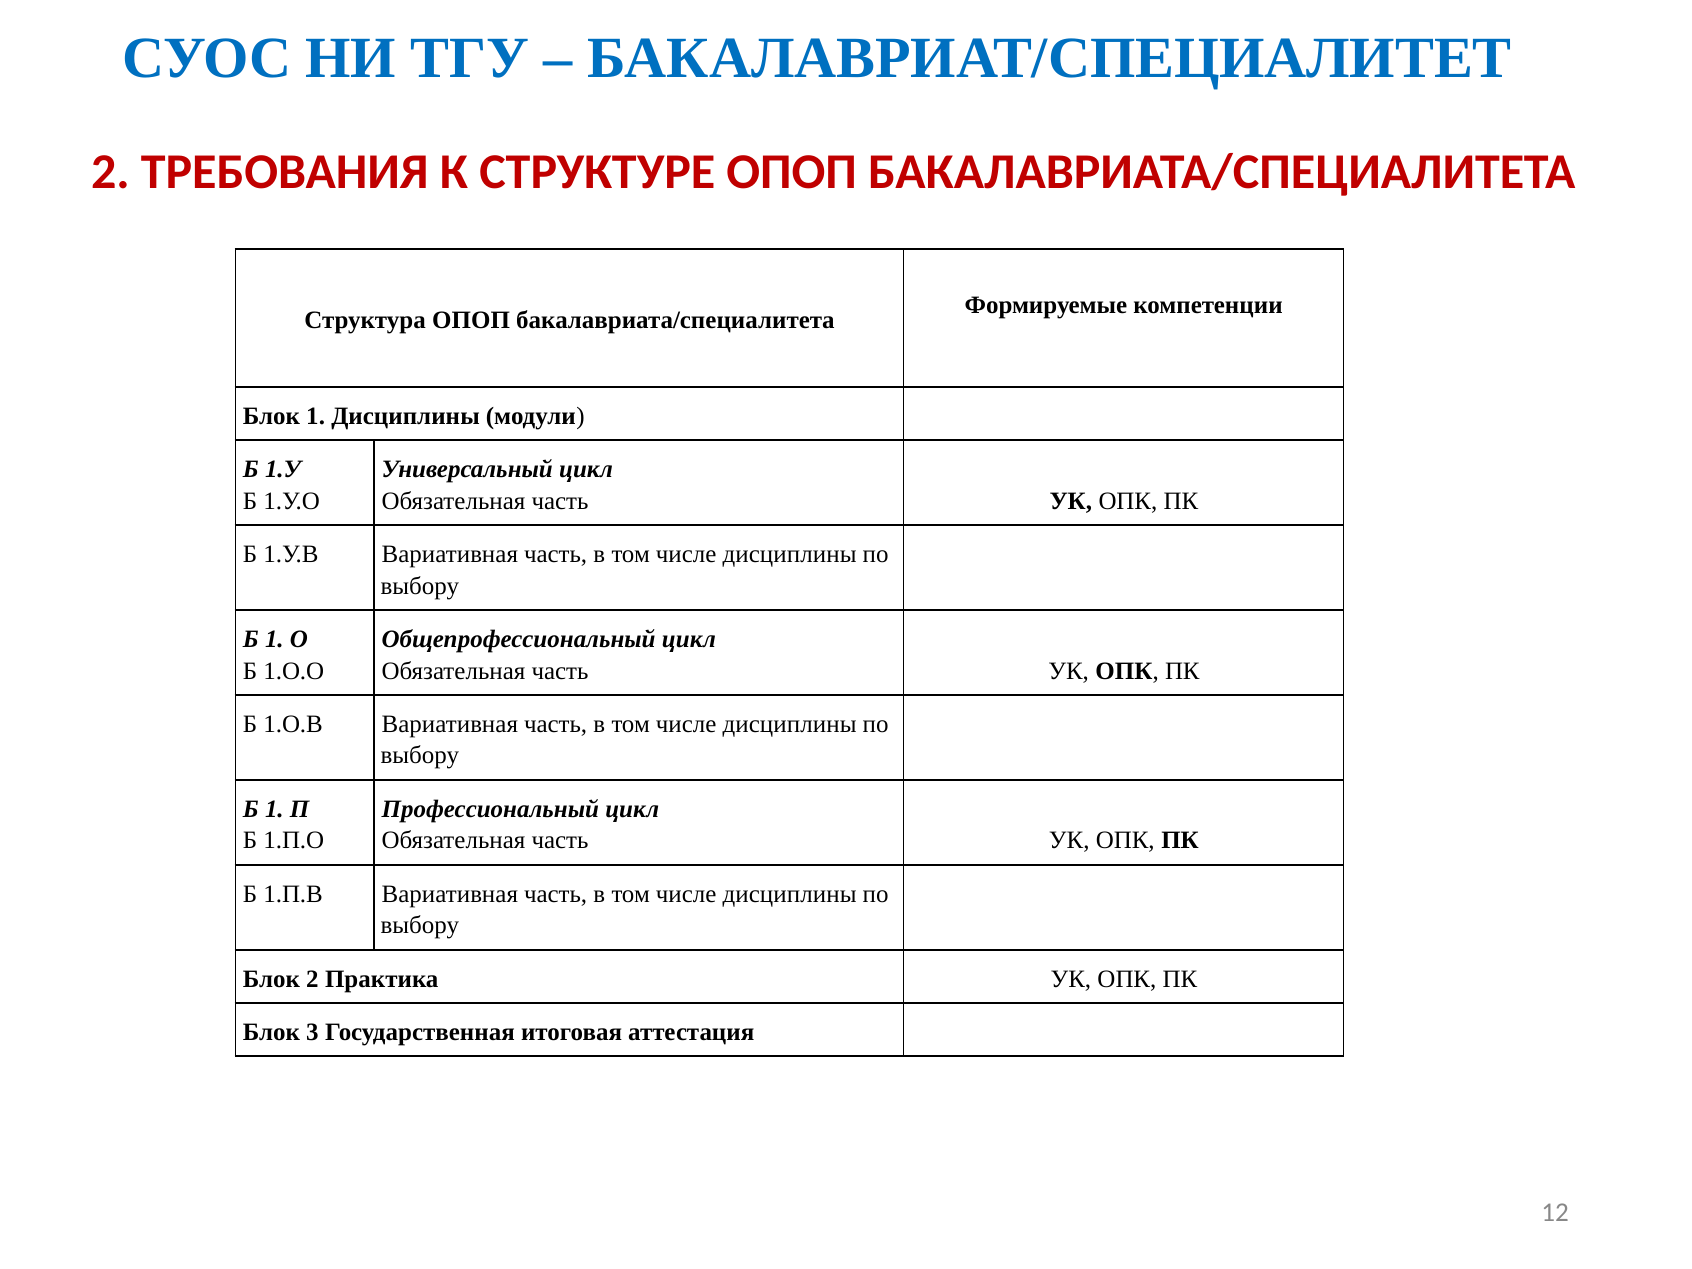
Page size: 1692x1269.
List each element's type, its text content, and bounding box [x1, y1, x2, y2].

table_cell Б 1.О.В [236, 696, 373, 779]
list 2. ТРЕБОВАНИЯ К СТРУКТУРЕ ОПОП БАКАЛАВРИАТА/СПЕЦИАЛИТЕТА [83, 137, 1641, 1269]
table_cell Б 1.У.В [236, 526, 373, 609]
title СУОС НИ ТГУ – БАКАЛАВРИАТ/СПЕЦИАЛИТЕТ [114, 0, 1576, 137]
table_cell [904, 526, 1343, 609]
table_cell Блок 3 Государственная итоговая аттестация [236, 1004, 903, 1055]
table_cell Б 1.У Б 1.У.О [236, 441, 373, 524]
table_cell Б 1. О Б 1.О.О [236, 611, 373, 694]
table_cell УК, ОПК, ПК [904, 781, 1343, 864]
table_cell УК, ОПК, ПК [904, 951, 1343, 1002]
table_cell Б 1.П.В [236, 866, 373, 949]
table_cell [904, 866, 1343, 949]
table_cell Вариативная часть, в том числе дисциплины по выбору [375, 526, 903, 609]
table_cell [904, 696, 1343, 779]
table_cell Вариативная часть, в том числе дисциплины по выбору [375, 866, 903, 949]
table_header Формируемые компетенции [904, 250, 1343, 386]
table_cell Б 1. П Б 1.П.О [236, 781, 373, 864]
table_cell Блок 2 Практика [236, 951, 903, 1002]
table_cell Вариативная часть, в том числе дисциплины по выбору [375, 696, 903, 779]
table_cell УК, ОПК, ПК [904, 611, 1343, 694]
table_cell УК, ОПК, ПК [904, 441, 1343, 524]
table_cell Универсальный цикл Обязательная часть [375, 441, 903, 524]
table_cell [904, 1004, 1343, 1055]
slide_number 12 [1195, 1187, 1578, 1235]
table_cell Общепрофессиональный цикл Обязательная часть [375, 611, 903, 694]
table_header Структура ОПОП бакалавриата/специалитета [236, 250, 903, 386]
table_cell [904, 388, 1343, 439]
table_cell Профессиональный цикл Обязательная часть [375, 781, 903, 864]
table_cell Блок 1. Дисциплины (модули) [236, 388, 903, 439]
